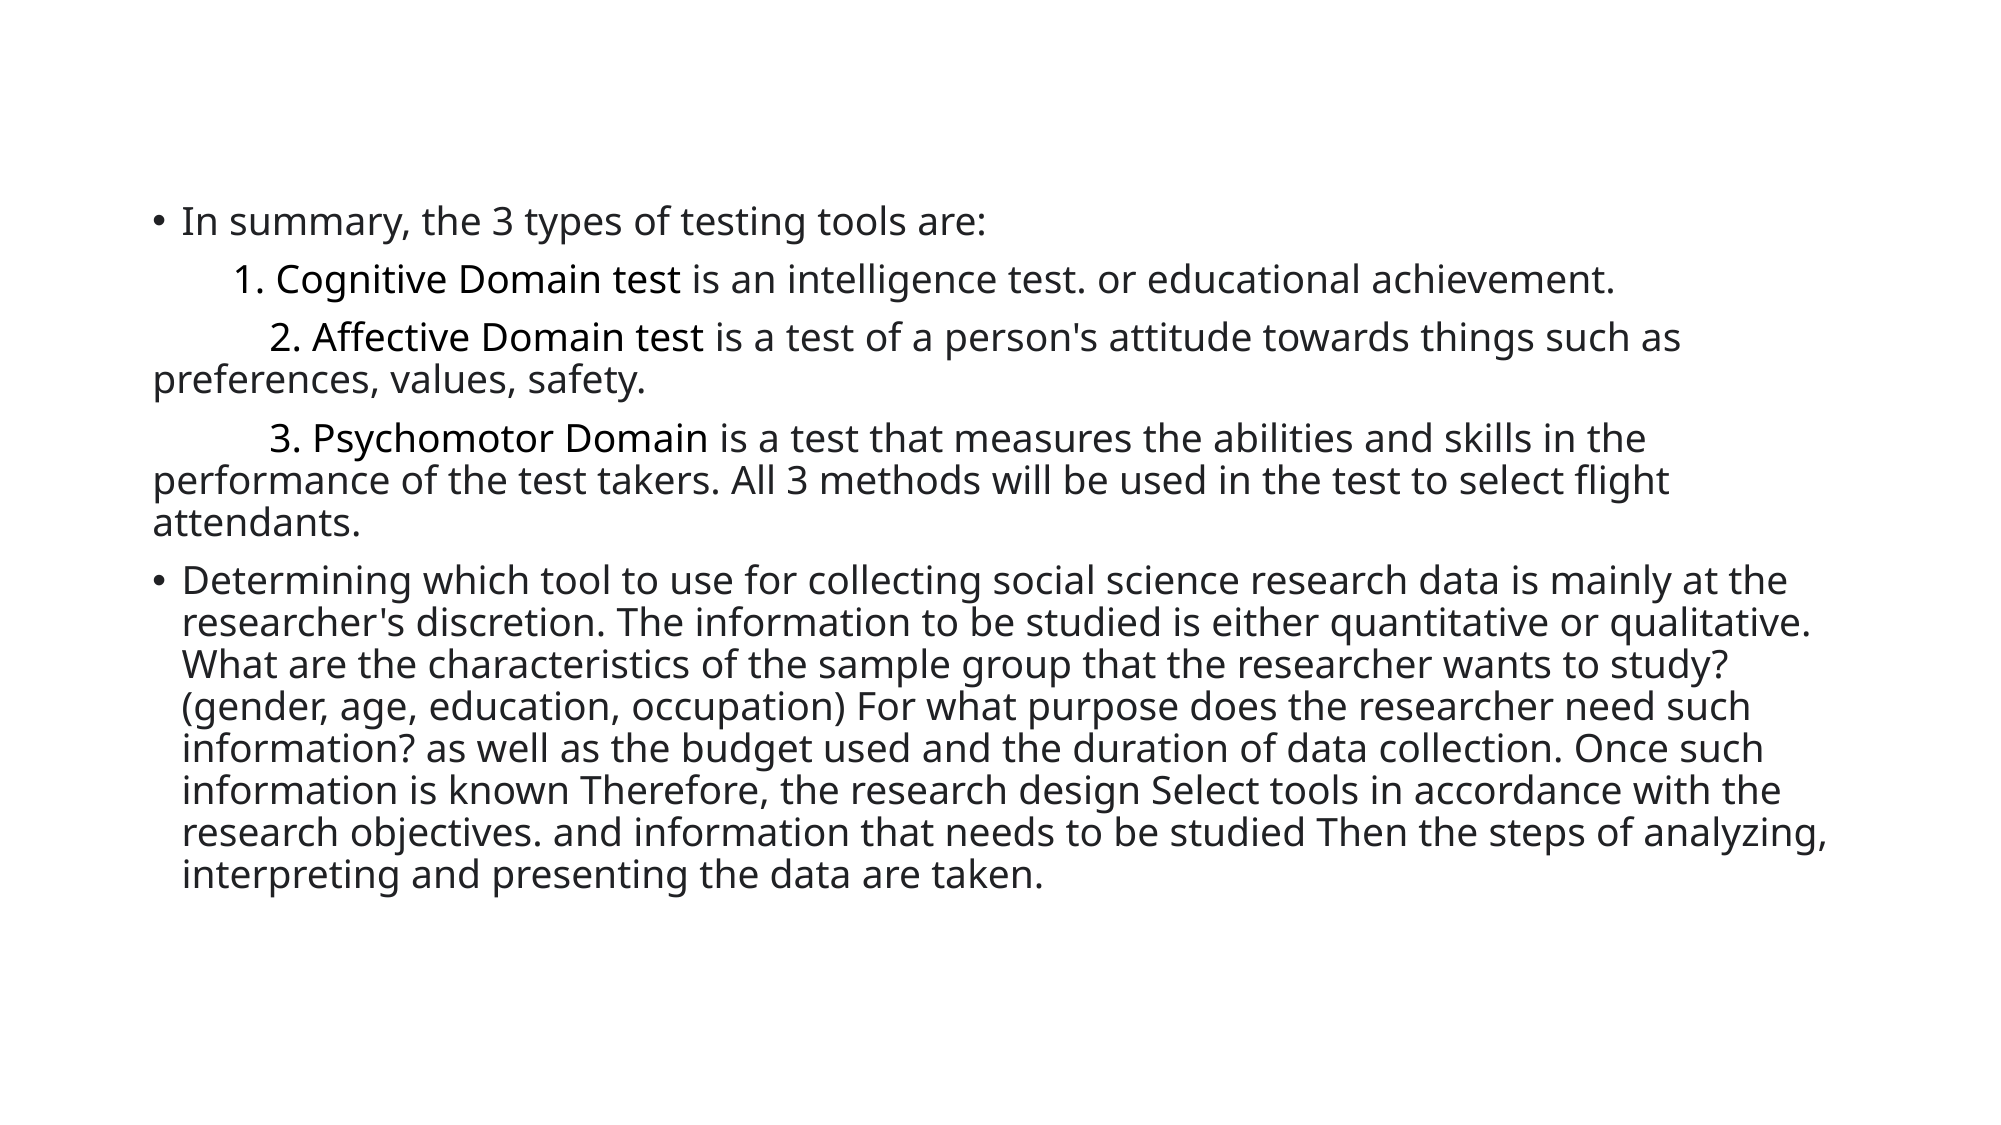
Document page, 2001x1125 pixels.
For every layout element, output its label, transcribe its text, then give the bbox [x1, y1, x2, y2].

list In summary, the 3 types of testing tools are: 1. Cognitive Domain test is an intelligence test. or educational achievement. 2. Affective Domain test is a test of a person's attitude towards things such as preferences, values, safety. 3. Psychomotor Domain is a test that measures the abilities and skills in the performance of the test takers. All 3 methods will be used in the test to select flight attendants. Determining which tool to use for collecting social science research data is mainly at the researcher's discretion. The information to be studied is either quantitative or qualitative. What are the characteristics of the sample group that the researcher wants to study? (gender, age, education, occupation) For what purpose does the researcher need such information? as well as the budget used and the duration of data collection. Once such information is known Therefore, the research design Select tools in accordance with the research objectives. and information that needs to be studied Then the steps of analyzing, interpreting and presenting the data are taken. [137, 194, 1863, 908]
